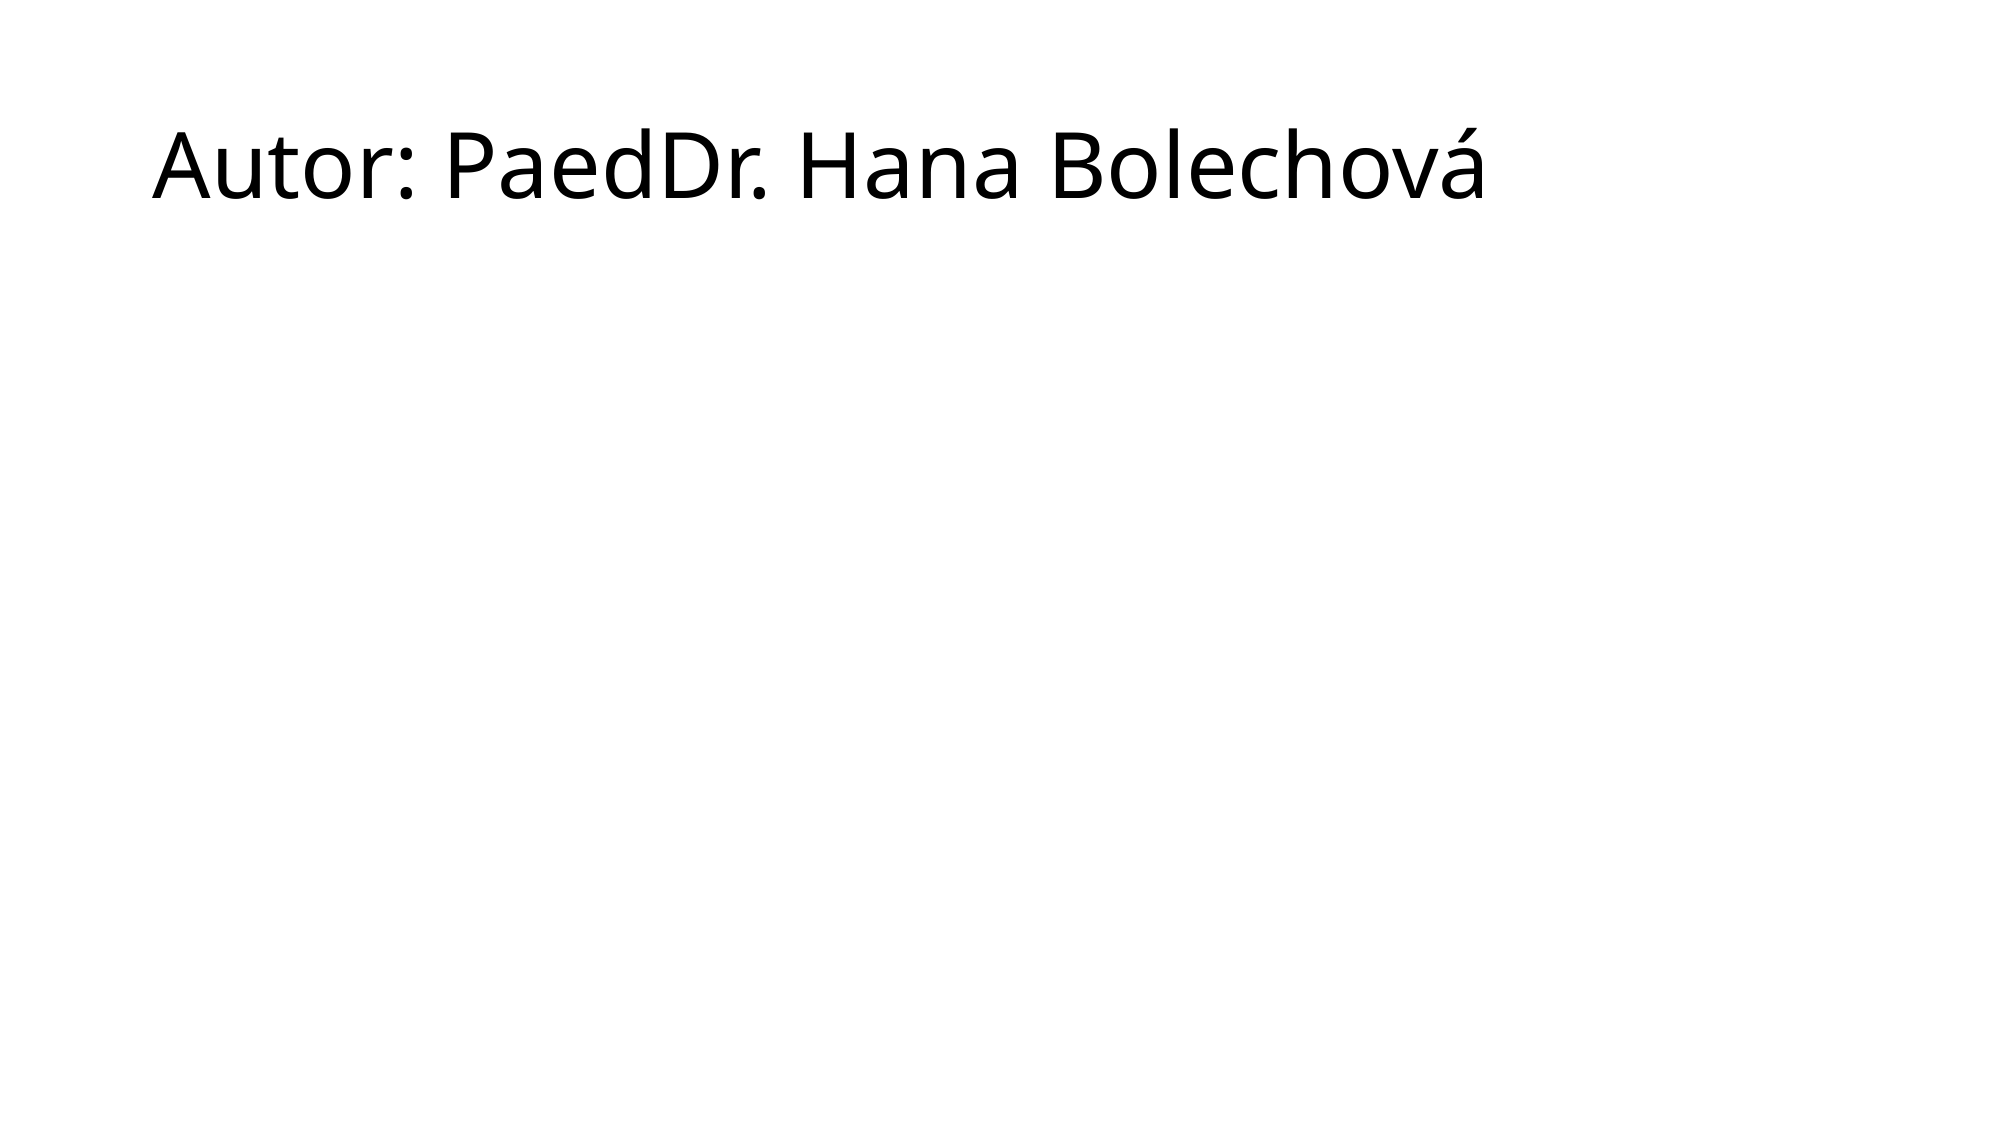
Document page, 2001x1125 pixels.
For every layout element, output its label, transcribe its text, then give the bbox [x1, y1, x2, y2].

title Autor: PaedDr. Hana Bolechová [137, 59, 1863, 278]
